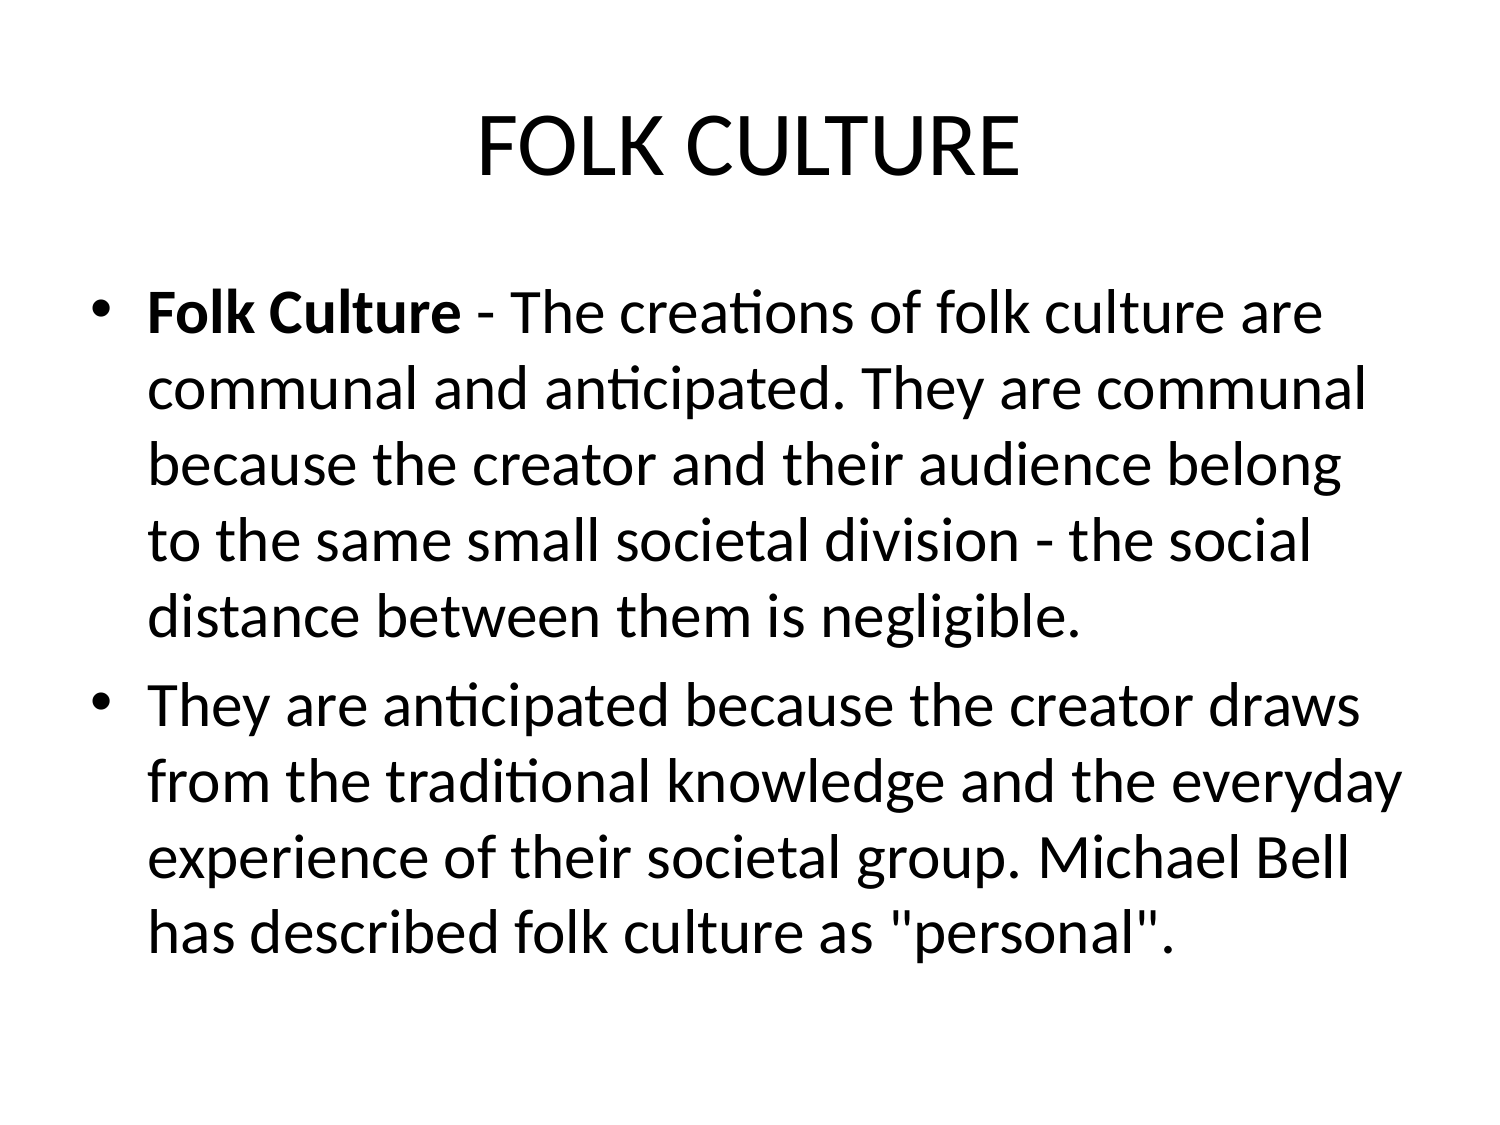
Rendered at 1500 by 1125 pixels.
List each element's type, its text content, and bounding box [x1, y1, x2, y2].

list Folk Culture - The creations of folk culture are communal and anticipated. They are communal because the creator and their audience belong to the same small societal division - the social distance between them is negligible. They are anticipated because the creator draws from the traditional knowledge and the everyday experience of their societal group. Michael Bell has described folk culture as "personal". [75, 262, 1425, 1005]
title FOLK CULTURE [75, 45, 1425, 233]
